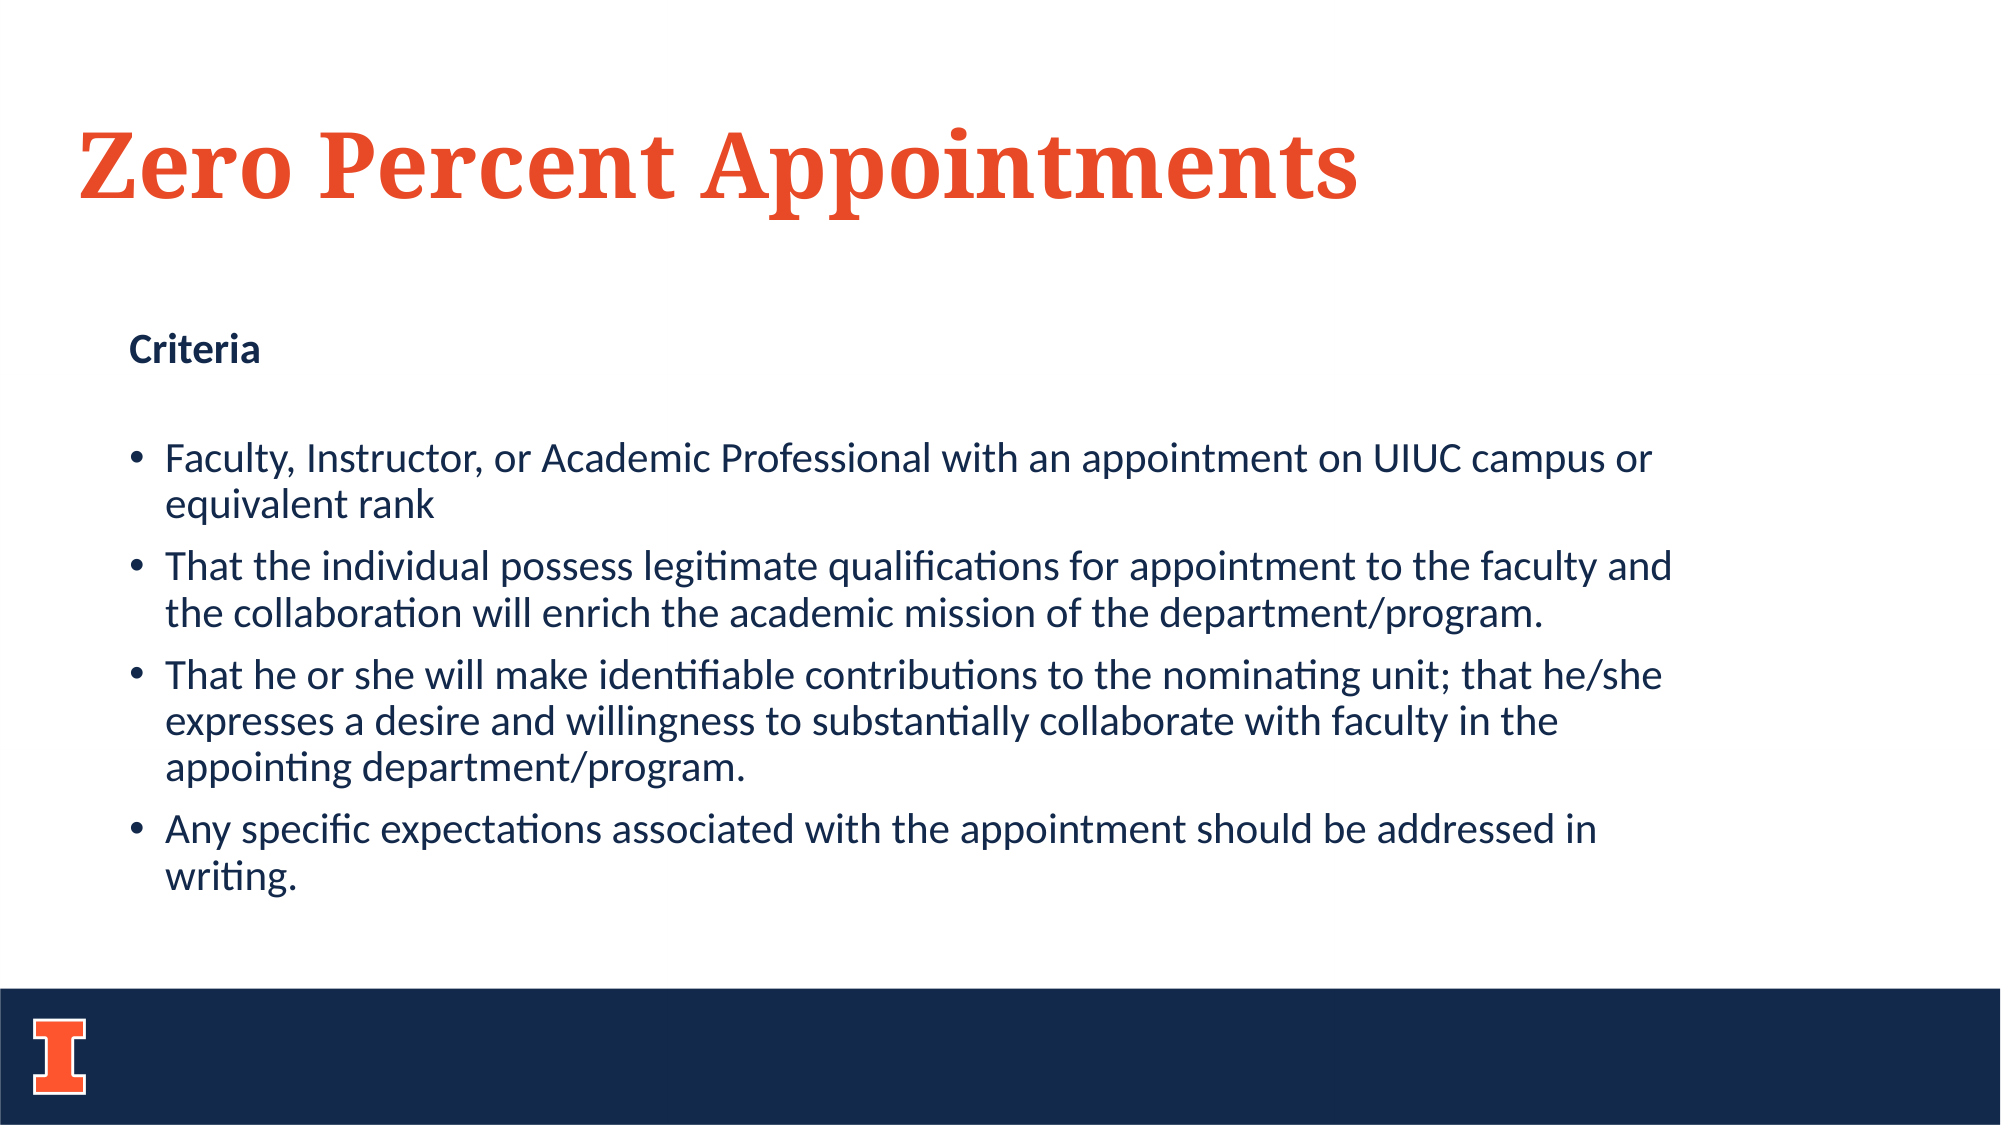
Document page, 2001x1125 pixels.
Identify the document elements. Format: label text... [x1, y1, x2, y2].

list Criteria Faculty, Instructor, or Academic Professional with an appointment on UIUC campus or equivalent rank That the individual possess legitimate qualifications for appointment to the faculty and the collaboration will enrich the academic mission of the department/program. That he or she will make identifiable contributions to the nominating unit; that he/she expresses a desire and willingness to substantially collaborate with faculty in the appointing department/program. Any specific expectations associated with the appointment should be addressed in writing. [114, 318, 1692, 914]
picture [0, 0, 2001, 1125]
title Zero Percent Appointments [62, 59, 1640, 278]
